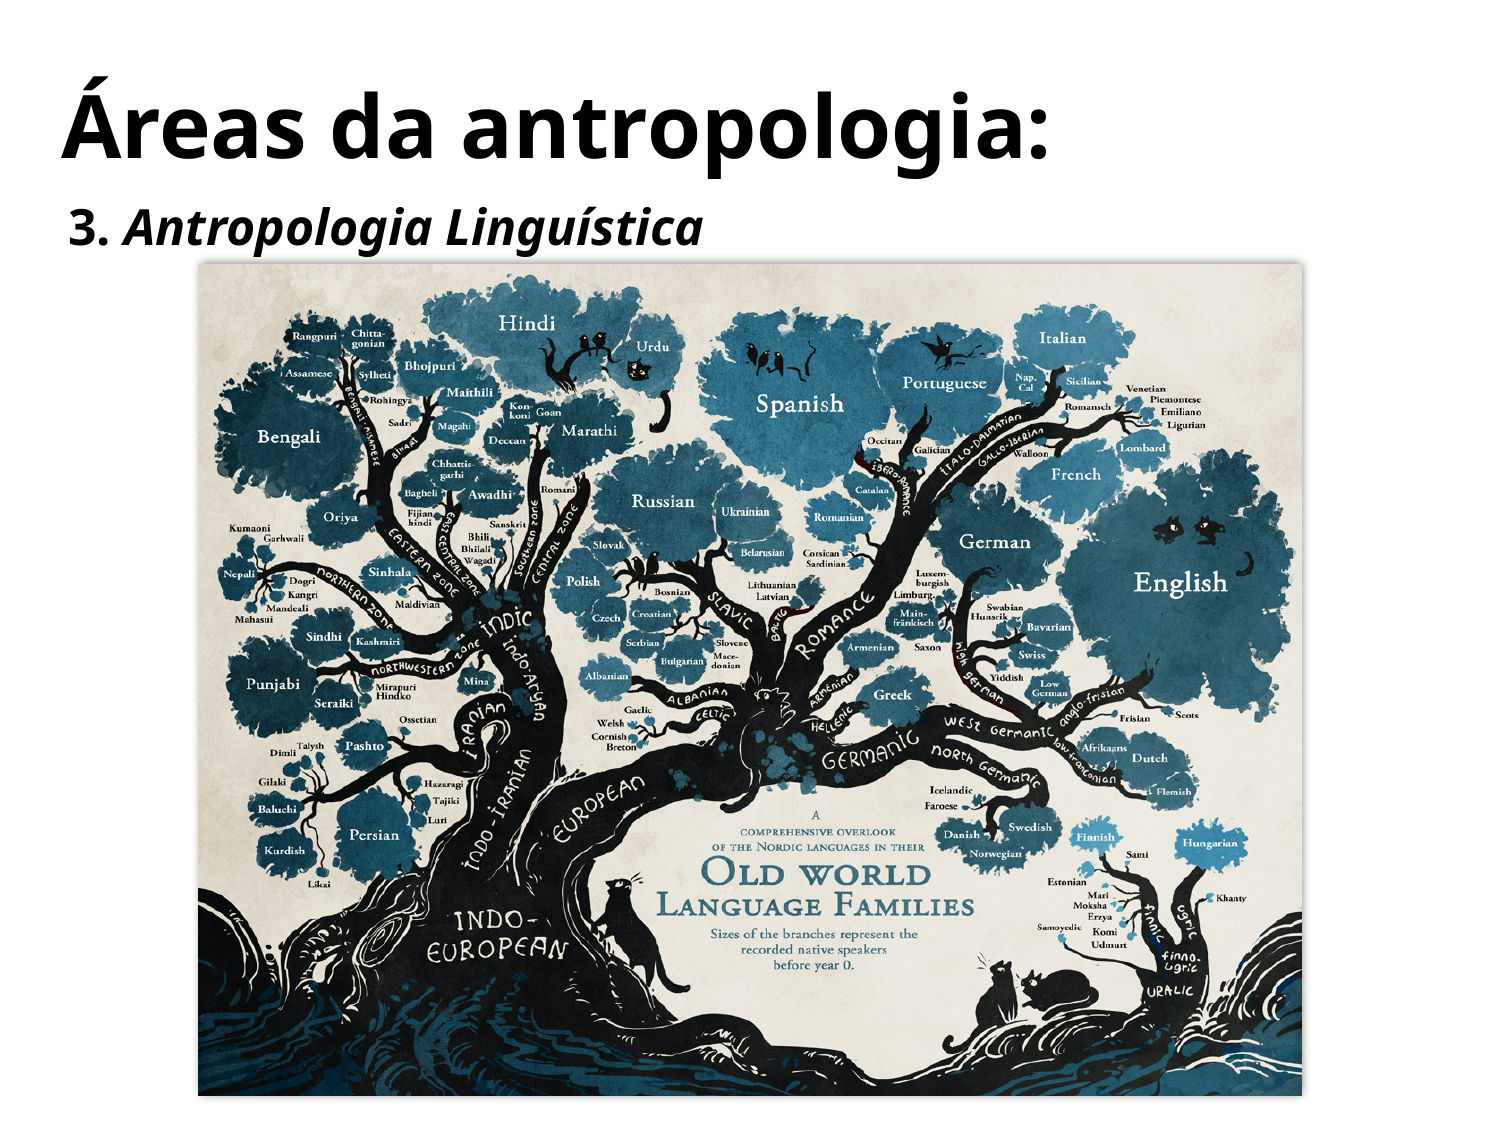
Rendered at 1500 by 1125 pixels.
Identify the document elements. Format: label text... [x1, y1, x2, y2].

text_box 3. Antropologia Linguística [53, 188, 925, 264]
text_box Áreas da antropologia: [46, 22, 1306, 237]
picture [198, 263, 1302, 1096]
